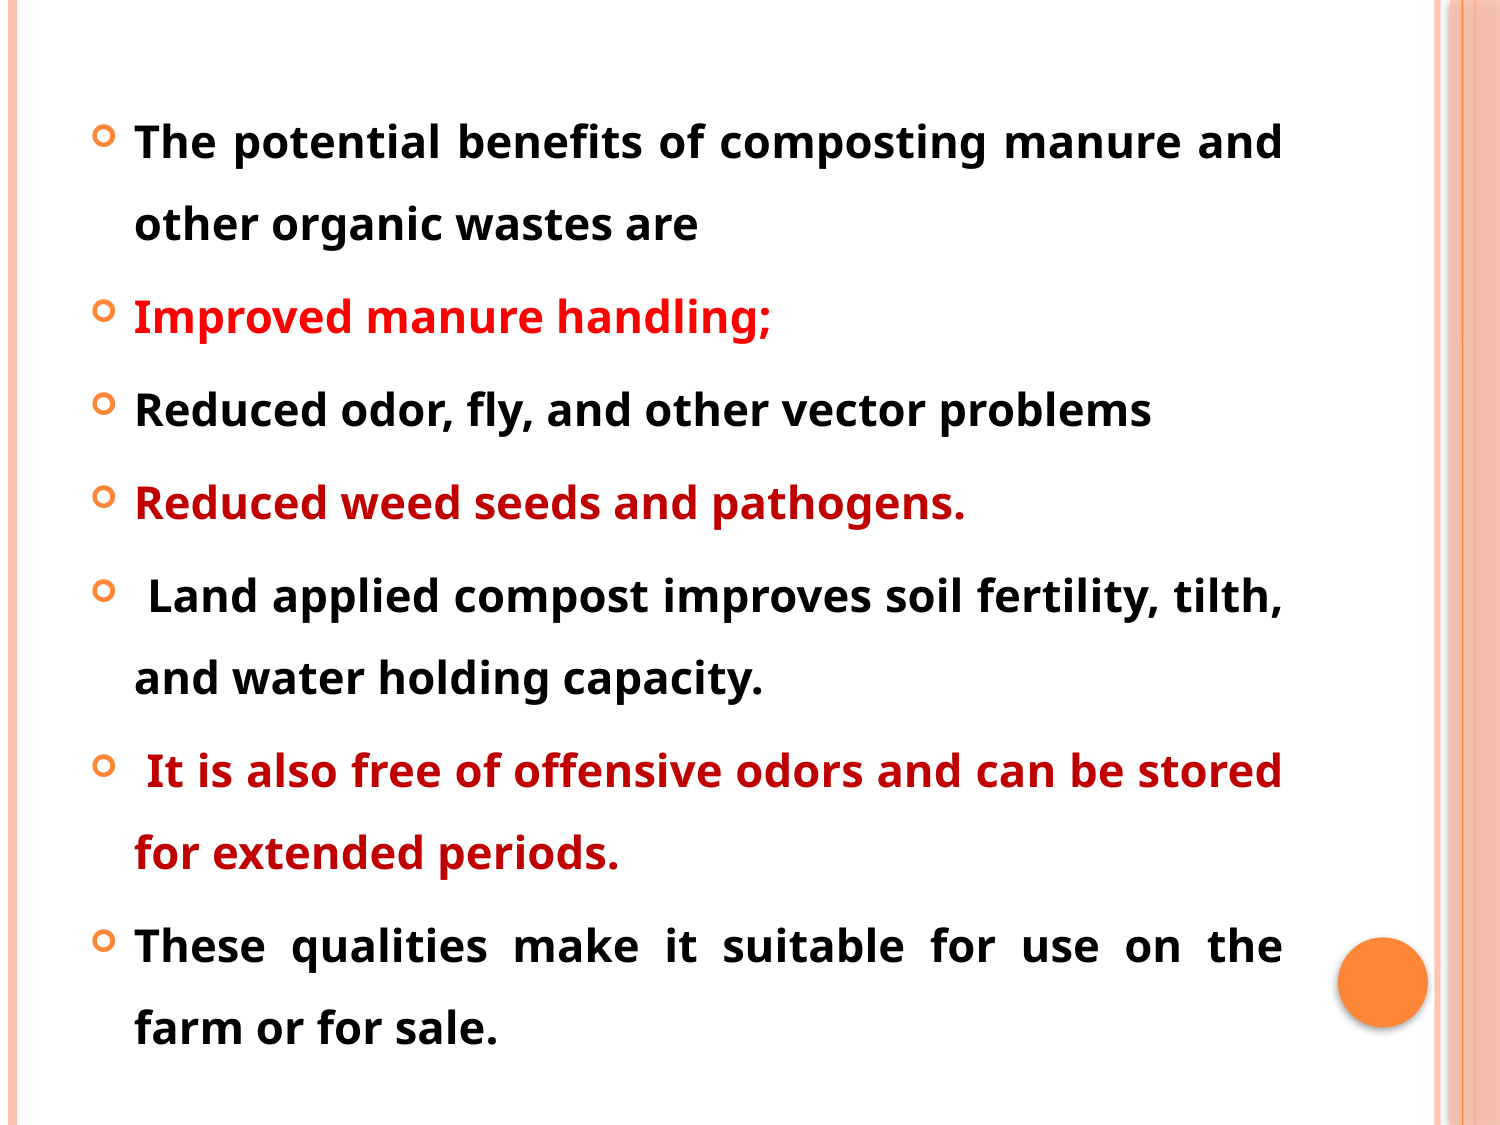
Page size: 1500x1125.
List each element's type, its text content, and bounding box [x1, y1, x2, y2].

list The potential benefits of composting manure and other organic wastes are Improved manure handling; Reduced odor, fly, and other vector problems Reduced weed seeds and pathogens. Land applied compost improves soil fertility, tilth, and water holding capacity. It is also free of offensive odors and can be stored for extended periods. These qualities make it suitable for use on the farm or for sale. [75, 78, 1300, 1062]
